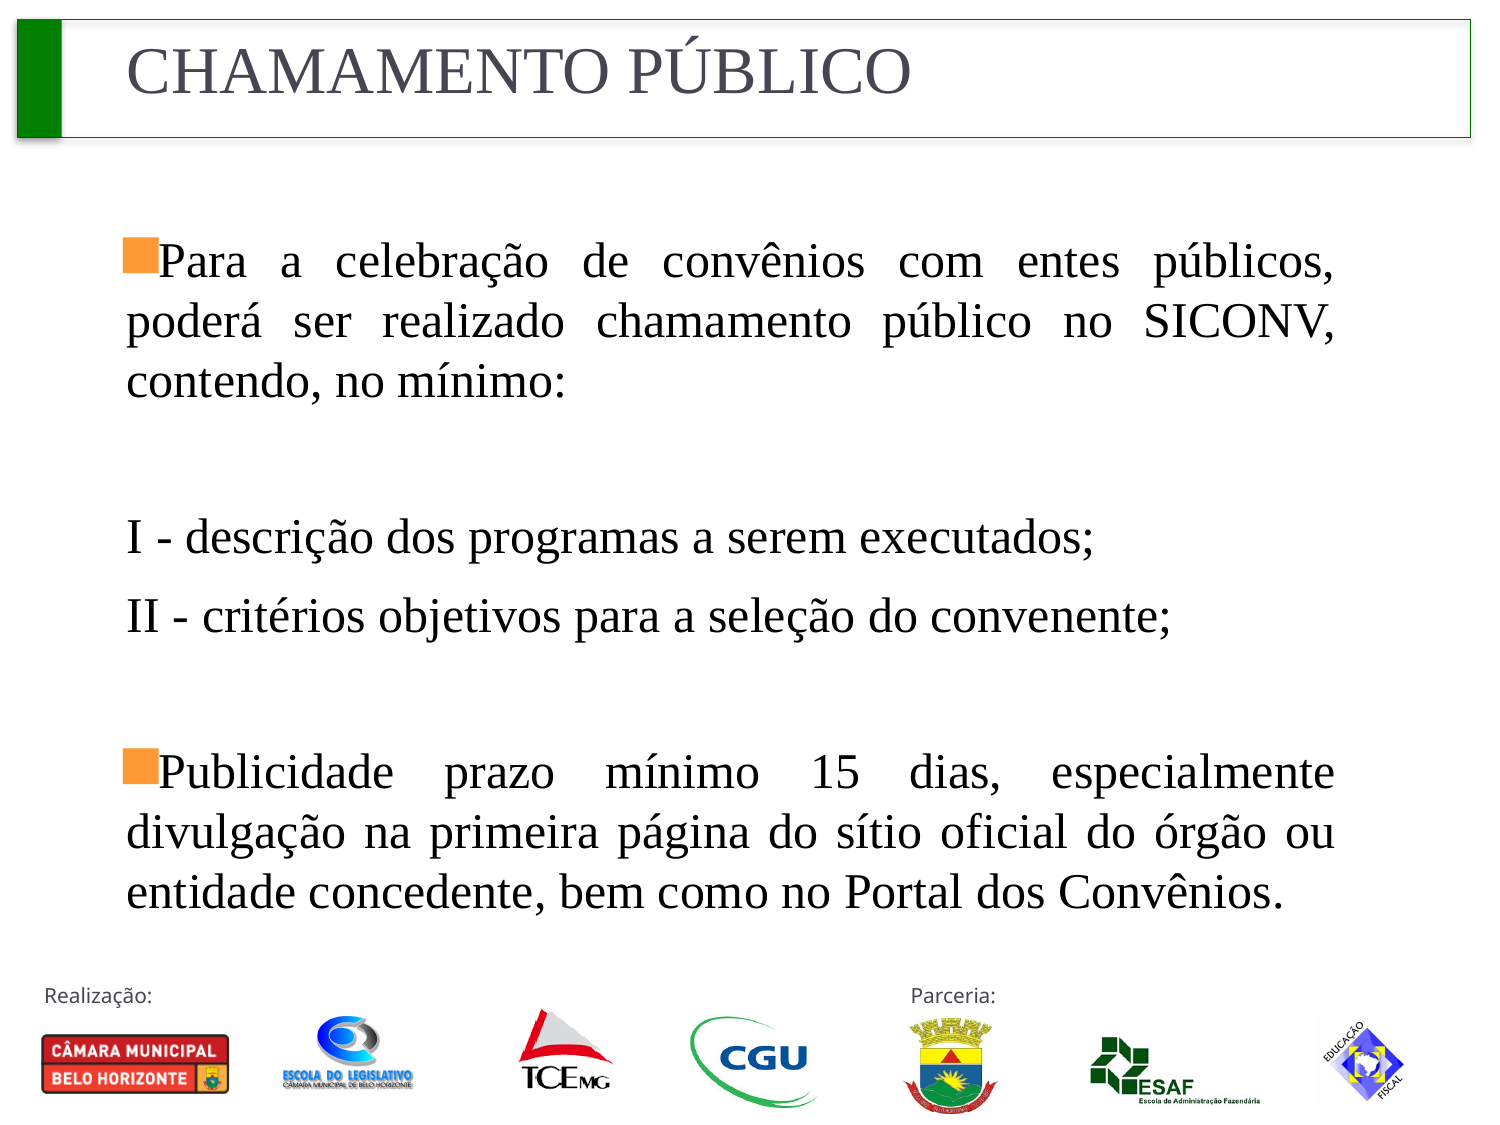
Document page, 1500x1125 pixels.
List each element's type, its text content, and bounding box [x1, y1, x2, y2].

picture [903, 1018, 998, 1114]
picture [277, 1007, 418, 1094]
text_box CHAMAMENTO PÚBLICO [112, 19, 1357, 159]
picture [501, 995, 632, 1102]
picture [679, 1006, 833, 1125]
picture [41, 1034, 230, 1094]
picture [1316, 1017, 1410, 1106]
text_box Para a celebração de convênios com entes públicos, poderá ser realizado chamamento público no SICONV, contendo, no mínimo: I - descrição dos programas a serem executados; II - critérios objetivos para a seleção do convenente; Publicidade prazo mínimo 15 dias, especialmente divulgação na primeira página do sítio oficial do órgão ou entidade concedente, bem como no Portal dos Convênios. [112, 219, 1352, 926]
picture [1080, 1035, 1272, 1106]
